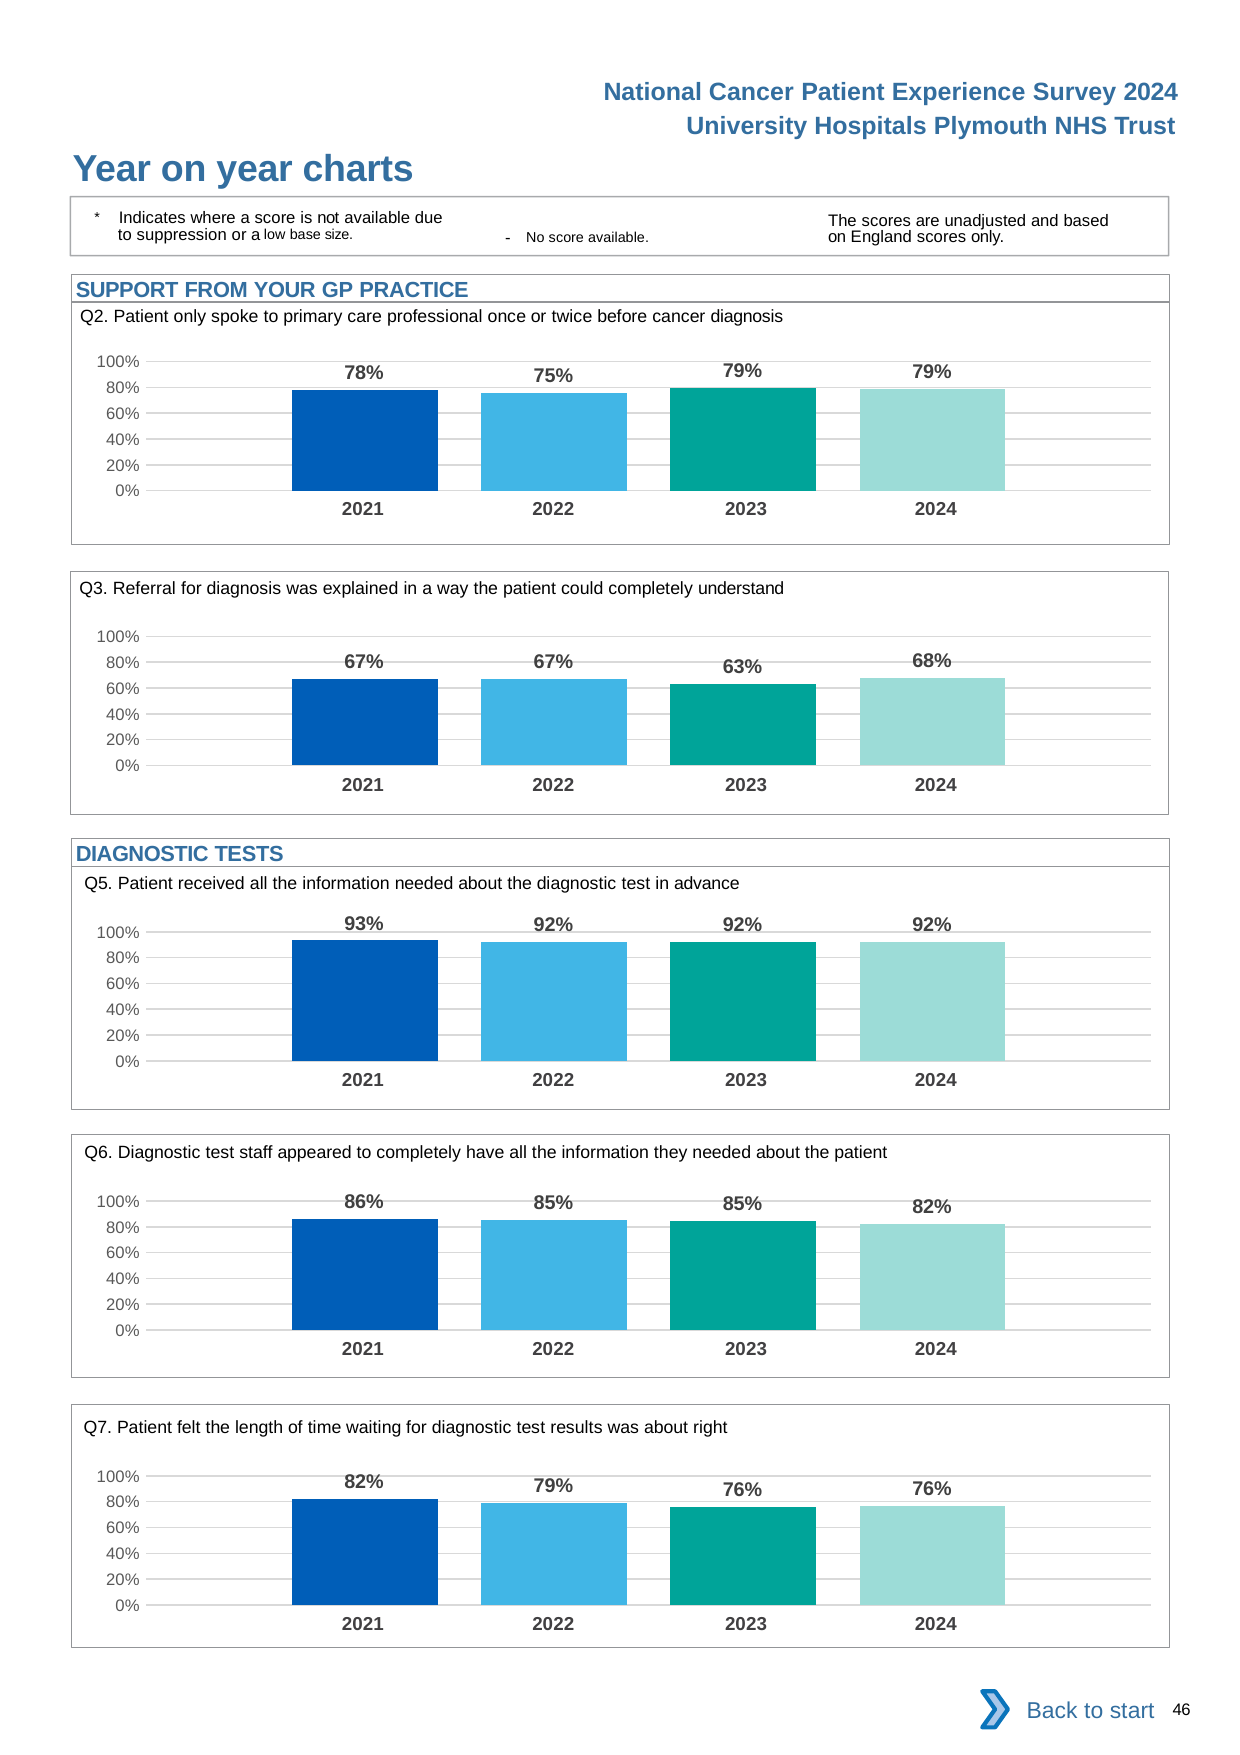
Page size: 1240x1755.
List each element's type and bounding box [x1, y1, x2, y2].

text_box [69, 838, 1172, 1111]
text_box [588, 68, 1194, 147]
chart [58, 608, 1158, 803]
chart [58, 903, 1158, 1098]
text_box [68, 563, 1171, 817]
slide_number [1170, 1699, 1234, 1720]
chart [58, 1447, 1158, 1642]
chart [58, 1172, 1158, 1367]
chart [58, 333, 1158, 528]
title [70, 257, 745, 300]
text_box [69, 1402, 1172, 1649]
text_box [981, 1677, 1170, 1741]
title [70, 144, 745, 195]
text_box [69, 1127, 1172, 1379]
text_box [70, 196, 1169, 256]
text_box [69, 274, 1172, 547]
